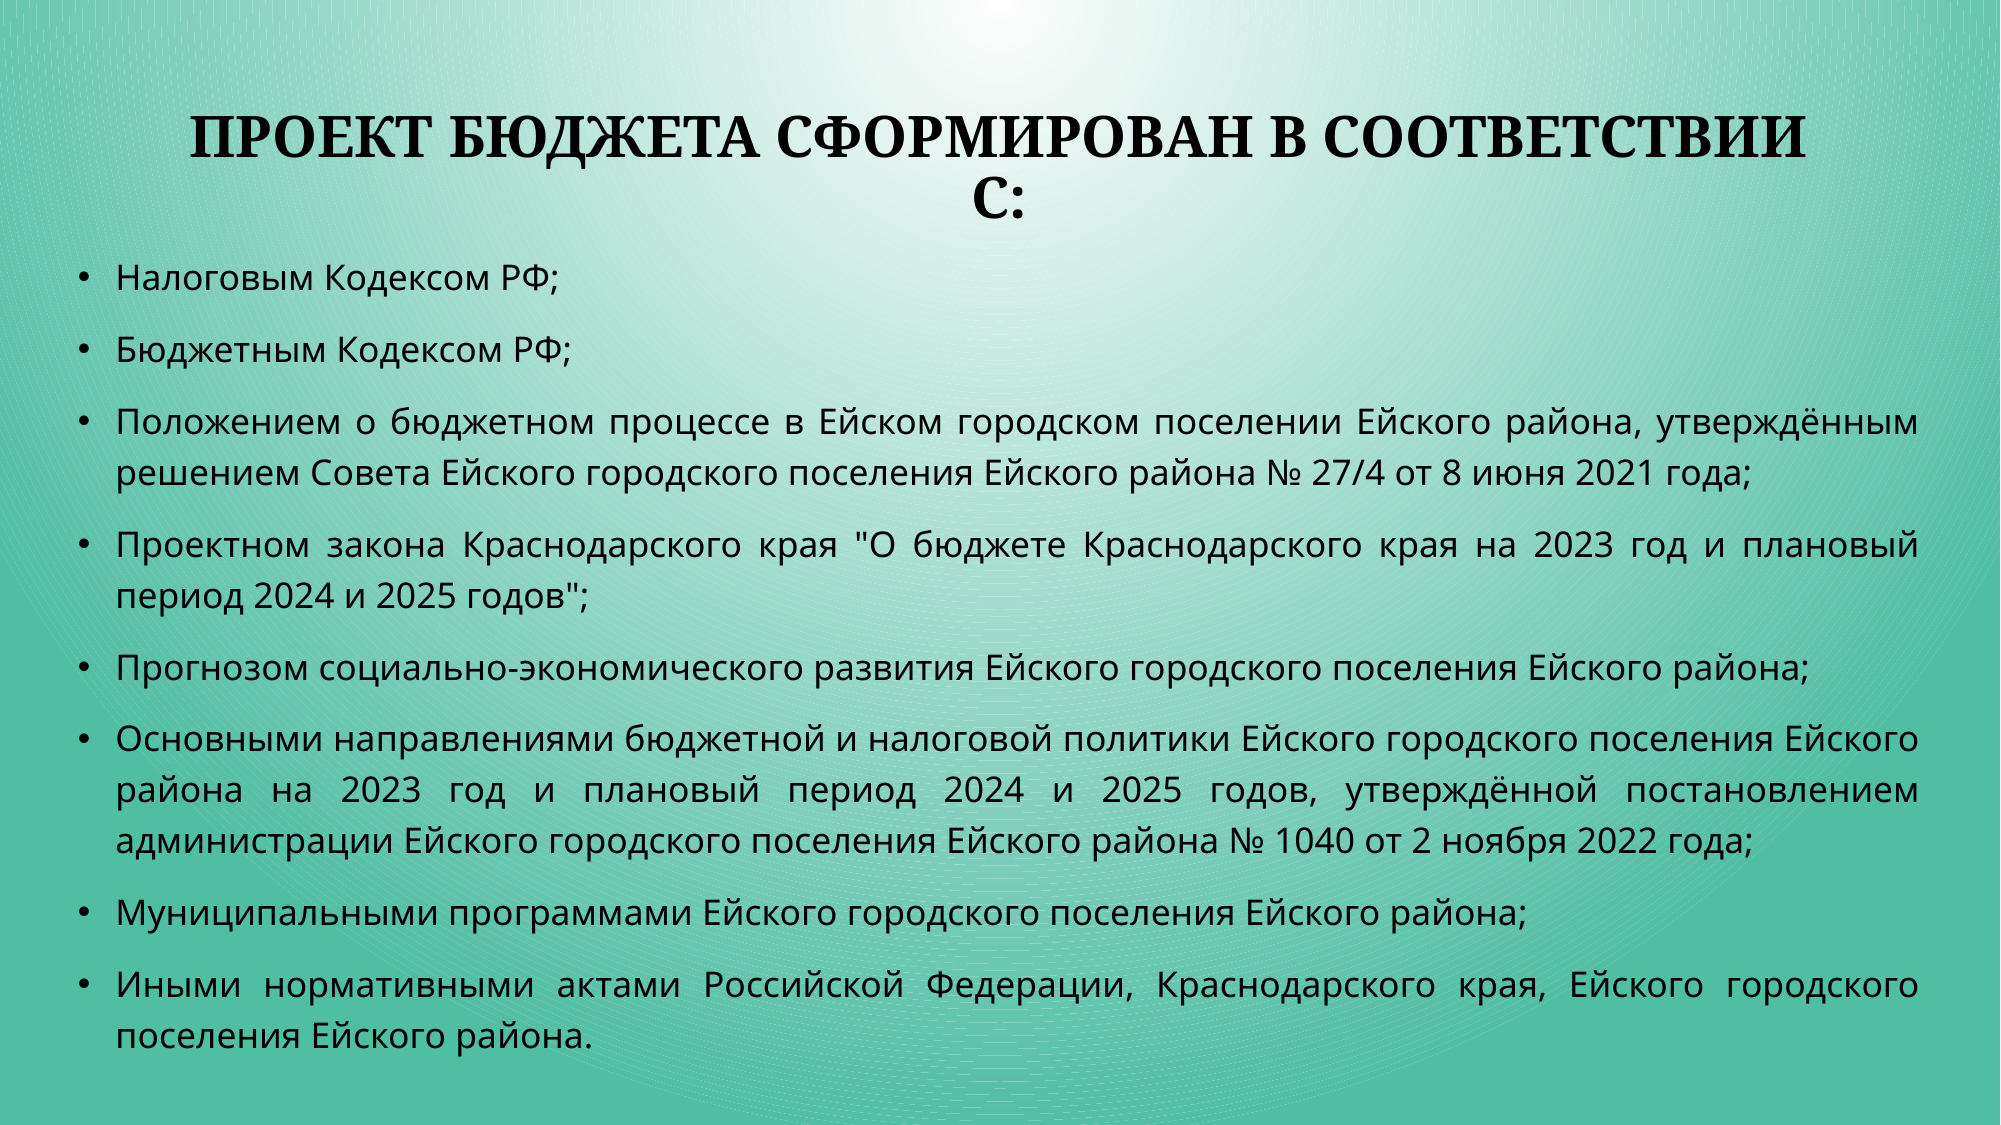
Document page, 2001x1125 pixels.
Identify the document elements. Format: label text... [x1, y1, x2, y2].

title Проект бюджета сформирован в соответствии с: [149, 99, 1849, 238]
list Налоговым Кодексом РФ; Бюджетным Кодексом РФ; Положением о бюджетном процессе в Ейском городском поселении Ейского района, утверждённым решением Совета Ейского городского поселения Ейского района № 27/4 от 8 июня 2021 года; Проектном закона Краснодарского края "О бюджете Краснодарского края на 2023 год и плановый период 2024 и 2025 годов"; Прогнозом социально-экономического развития Ейского городского поселения Ейского района; Основными направлениями бюджетной и налоговой политики Ейского городского поселения Ейского района на 2023 год и плановый период 2024 и 2025 годов, утверждённой постановлением администрации Ейского городского поселения Ейского района № 1040 от 2 ноября 2022 года; Муниципальными программами Ейского городского поселения Ейского района; Иными нормативными актами Российской Федерации, Краснодарского края, Ейского городского поселения Ейского района. [62, 238, 1936, 1080]
